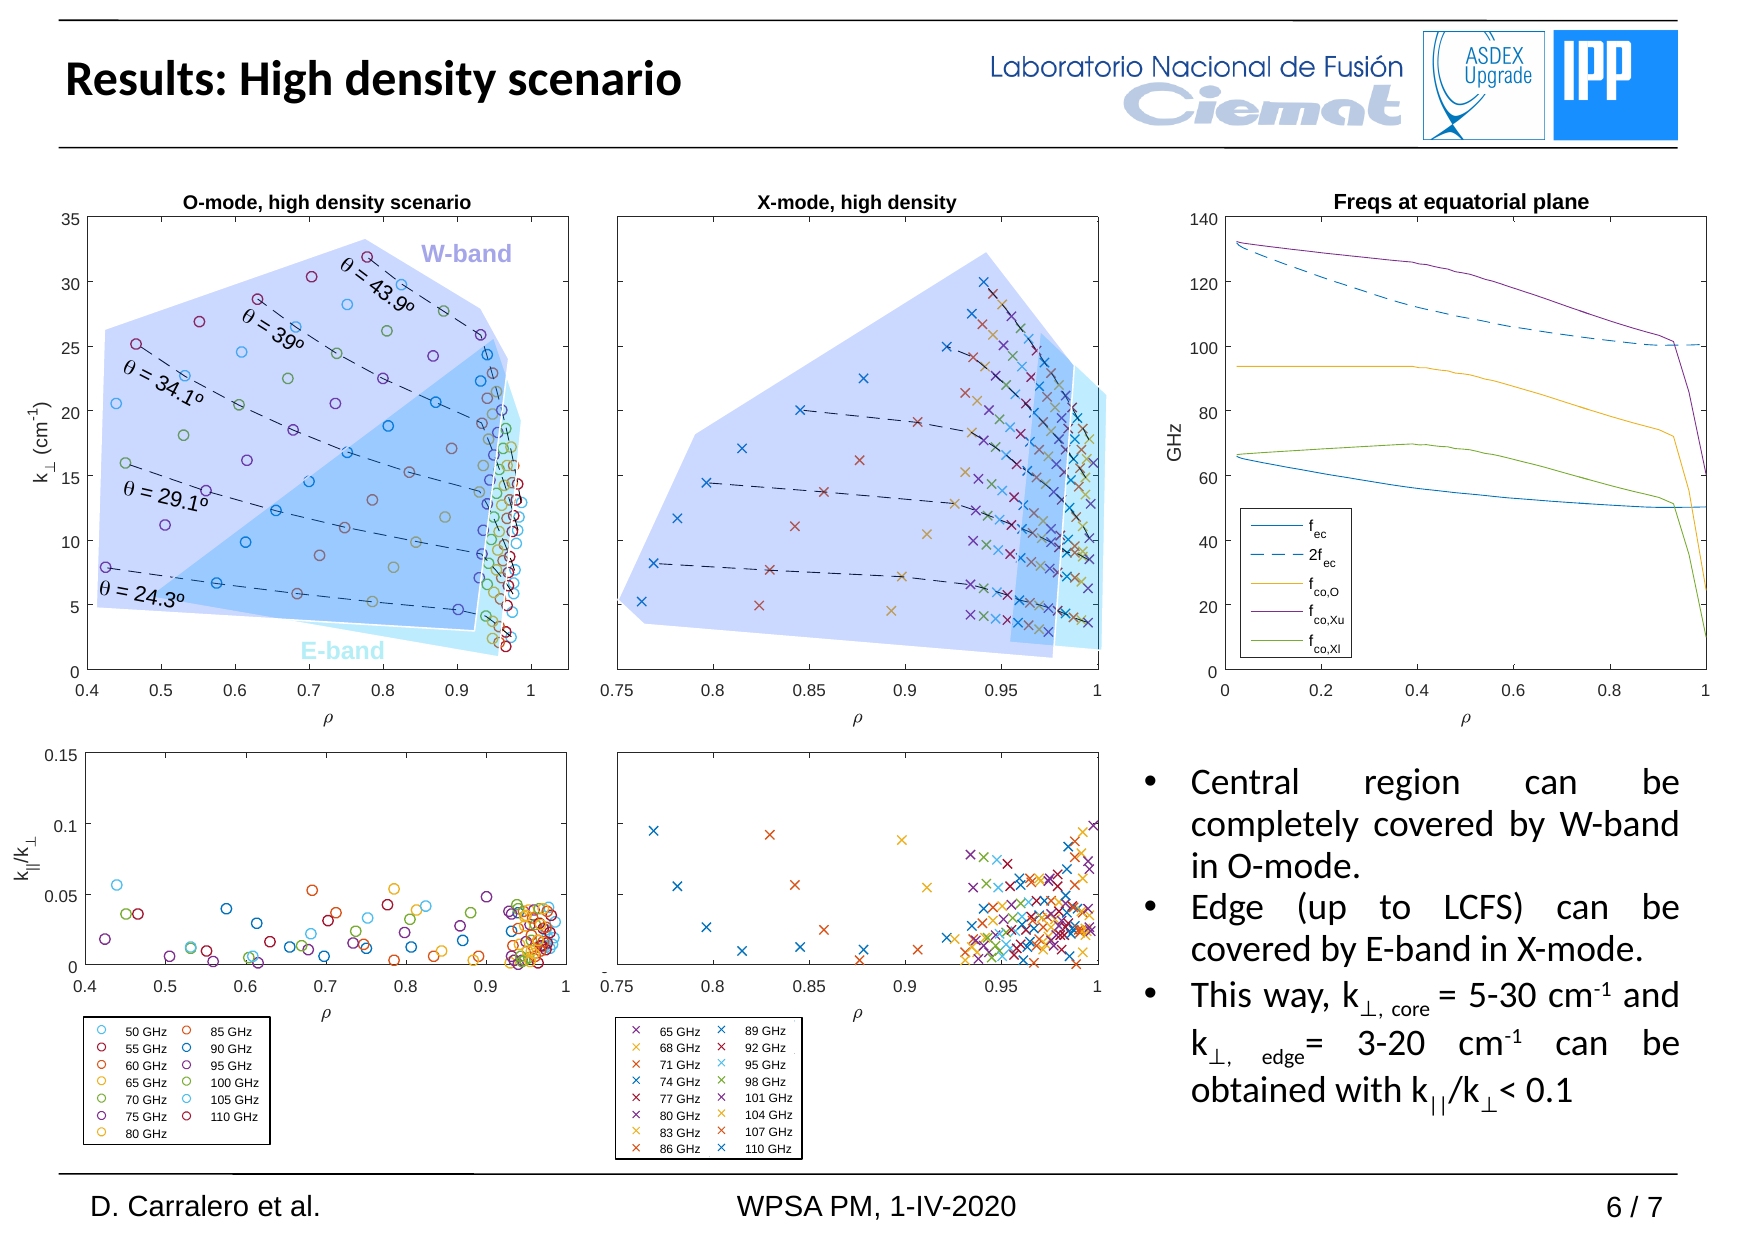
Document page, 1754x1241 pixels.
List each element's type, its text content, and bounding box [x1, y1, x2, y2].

text_box 6 / 7 [1384, 1180, 1678, 1229]
picture [985, 34, 1419, 141]
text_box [615, 1017, 803, 1160]
title Results: High density scenario [50, 47, 1374, 160]
picture [1423, 31, 1545, 140]
picture [0, 180, 1754, 1022]
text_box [83, 1016, 271, 1145]
picture [1550, 27, 1681, 143]
text_box Central region can be completely covered by W-band in O-mode. Edge (up to LCFS) can be covered by E-band in X-mode. This way, k⊥, core = 5-30 cm-1 and k⊥, edge= 3-20 cm-1 can be obtained with k||/k⊥< 0.1 [1054, 744, 1696, 1241]
